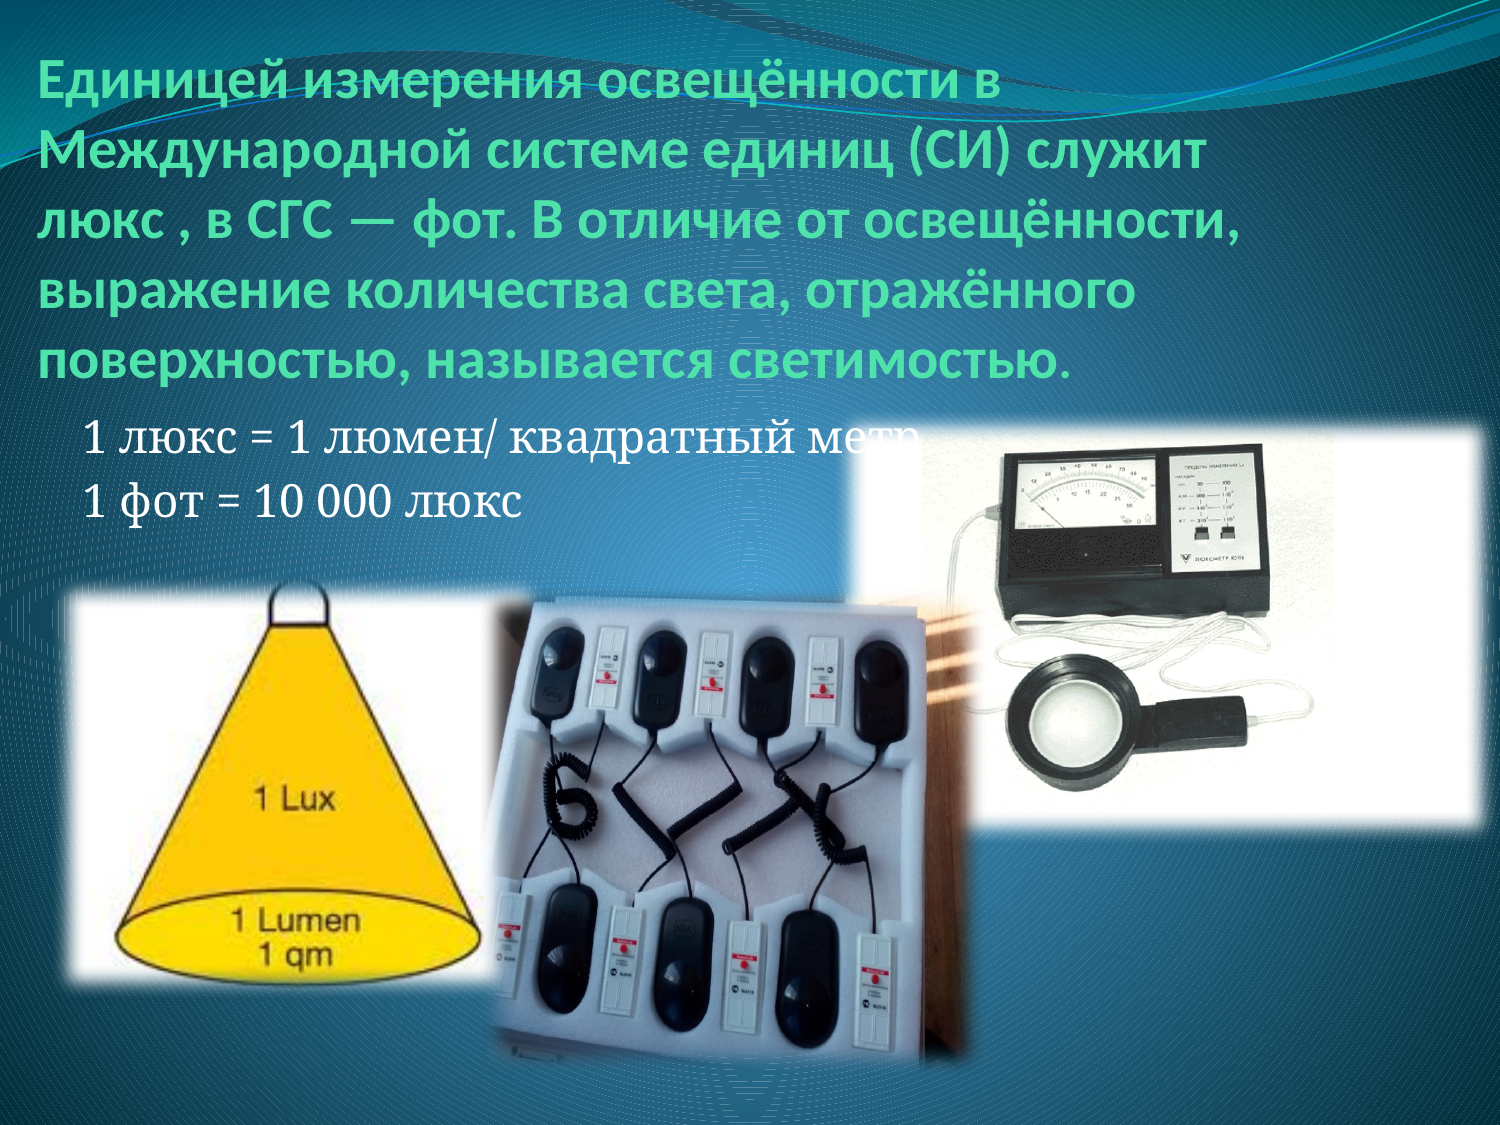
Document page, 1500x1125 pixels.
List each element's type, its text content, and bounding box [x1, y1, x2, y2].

title Единицей измерения освещённости в Международной системе единиц (СИ) служит люкс , в СГС — фот. В отличие от освещённости, выражение количества света, отражённого поверхностью, называется светимостью. [37, 50, 1300, 450]
list 1 люкс = 1 люмен/ квадратный метр 1 фот = 10 000 люкс [75, 399, 1164, 585]
picture [49, 408, 1500, 1077]
